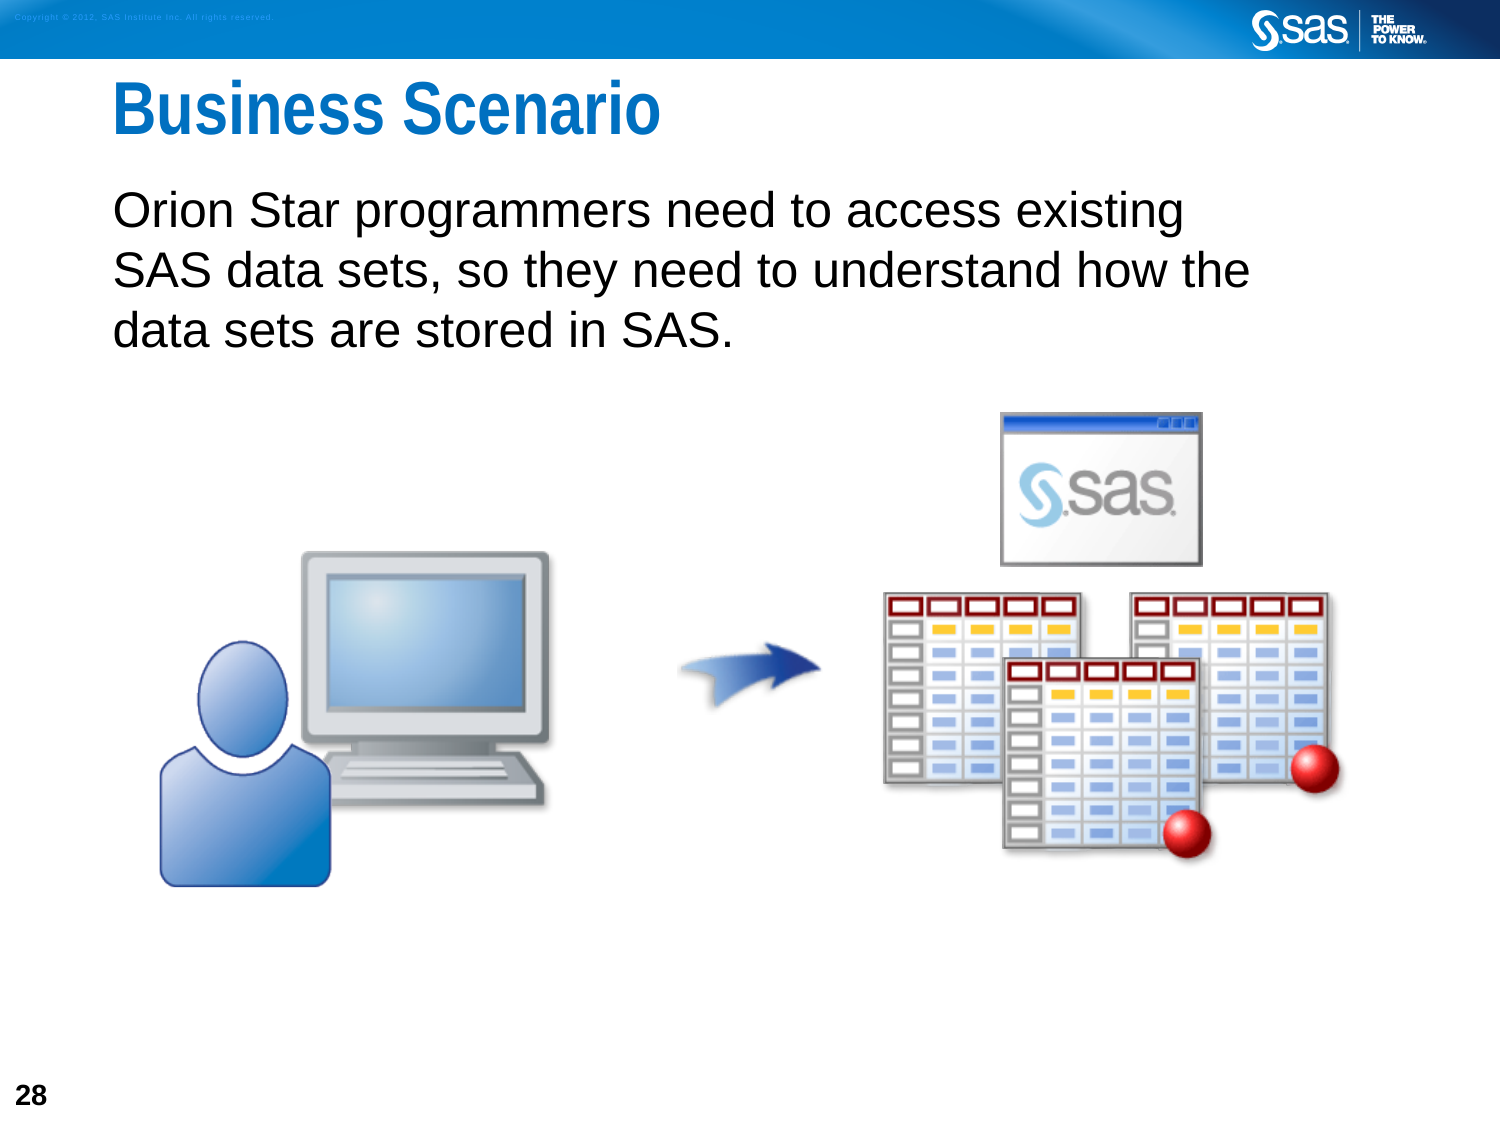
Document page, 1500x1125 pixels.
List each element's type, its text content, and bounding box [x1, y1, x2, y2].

picture [677, 639, 823, 716]
picture [1000, 412, 1203, 567]
picture [0, 0, 1500, 59]
list Orion Star programmers need to access existing SAS data sets, so they need to understand how the data sets are stored in SAS. [112, 176, 1400, 877]
title Business Scenario [112, 75, 1500, 188]
picture [875, 585, 1353, 872]
picture [123, 539, 563, 909]
